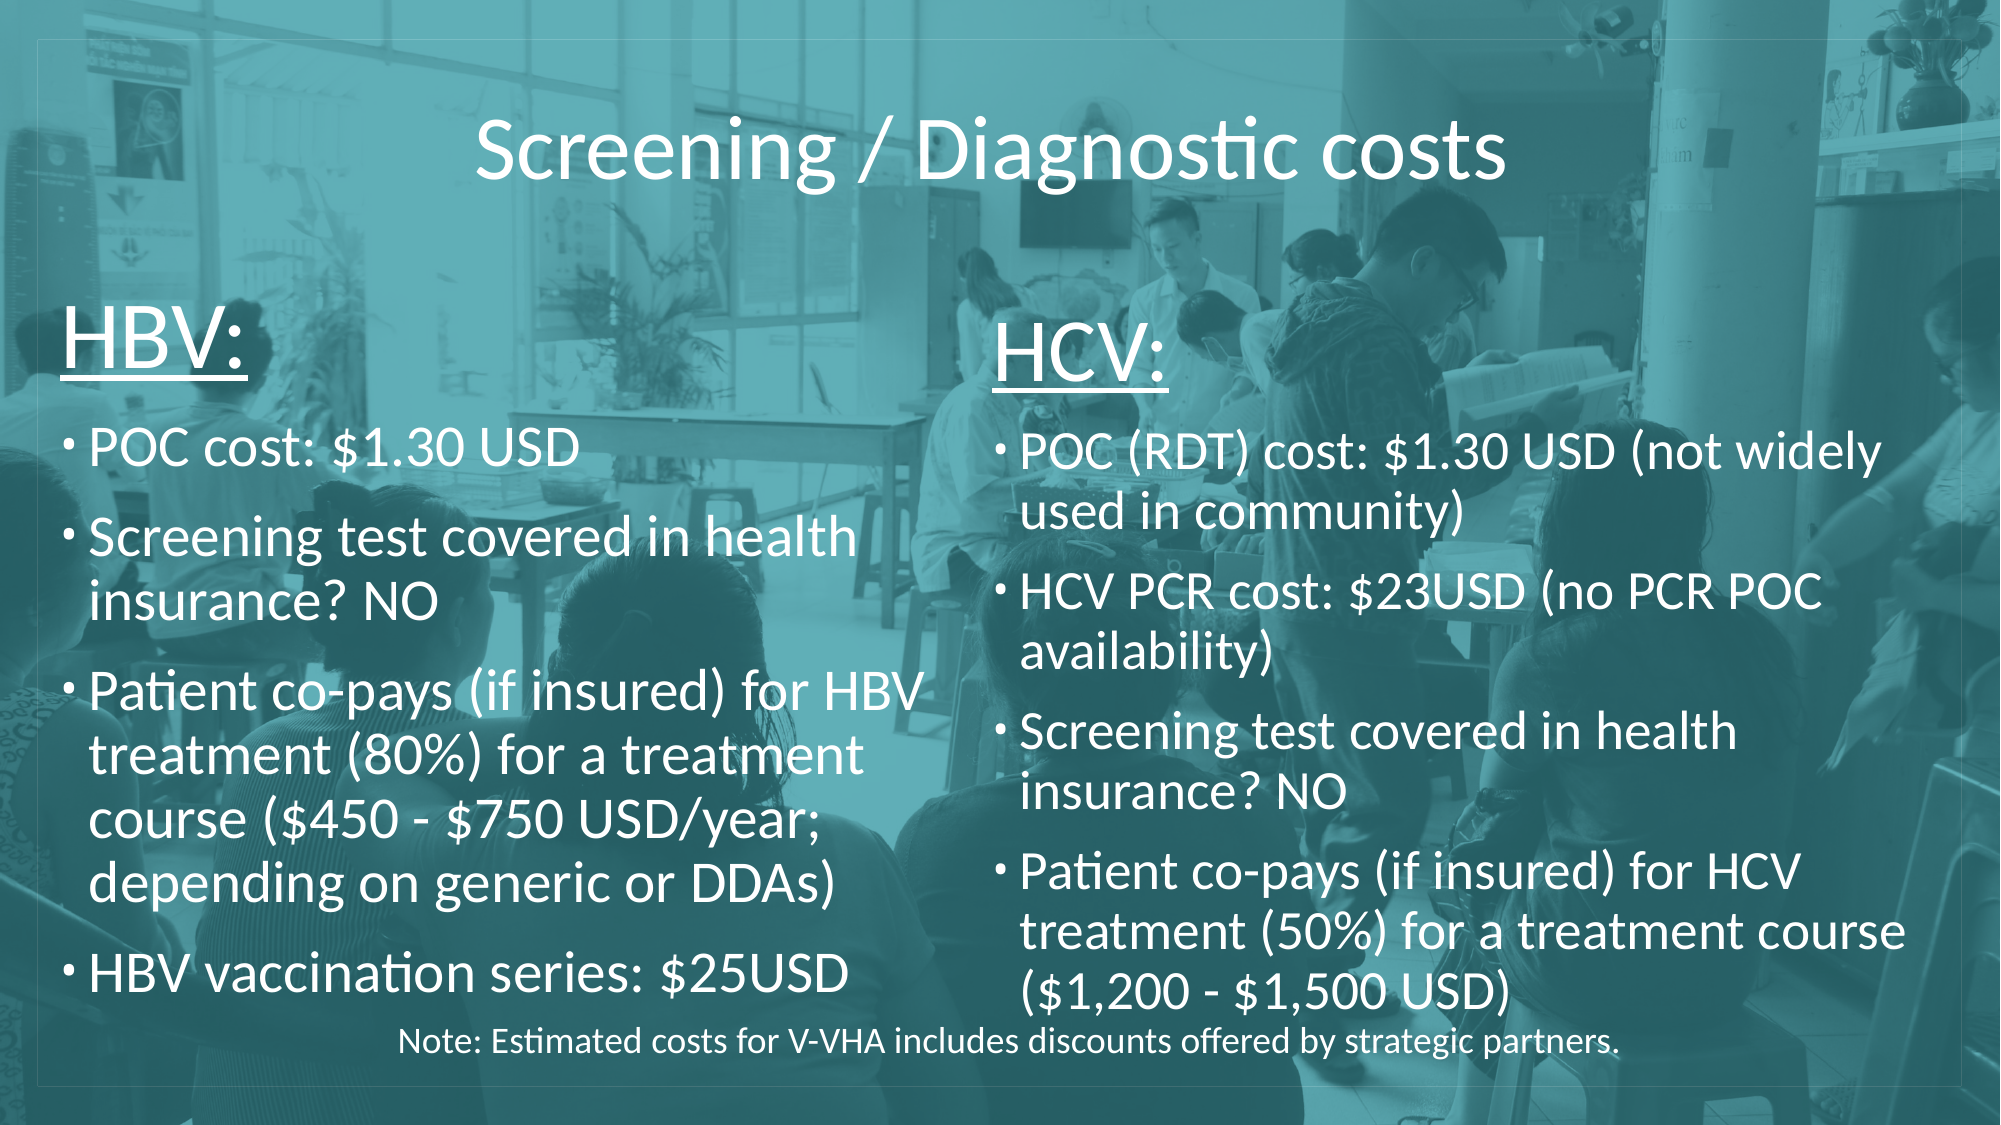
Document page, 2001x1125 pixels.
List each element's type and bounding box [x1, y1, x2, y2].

list [0, 0, 2000, 1125]
